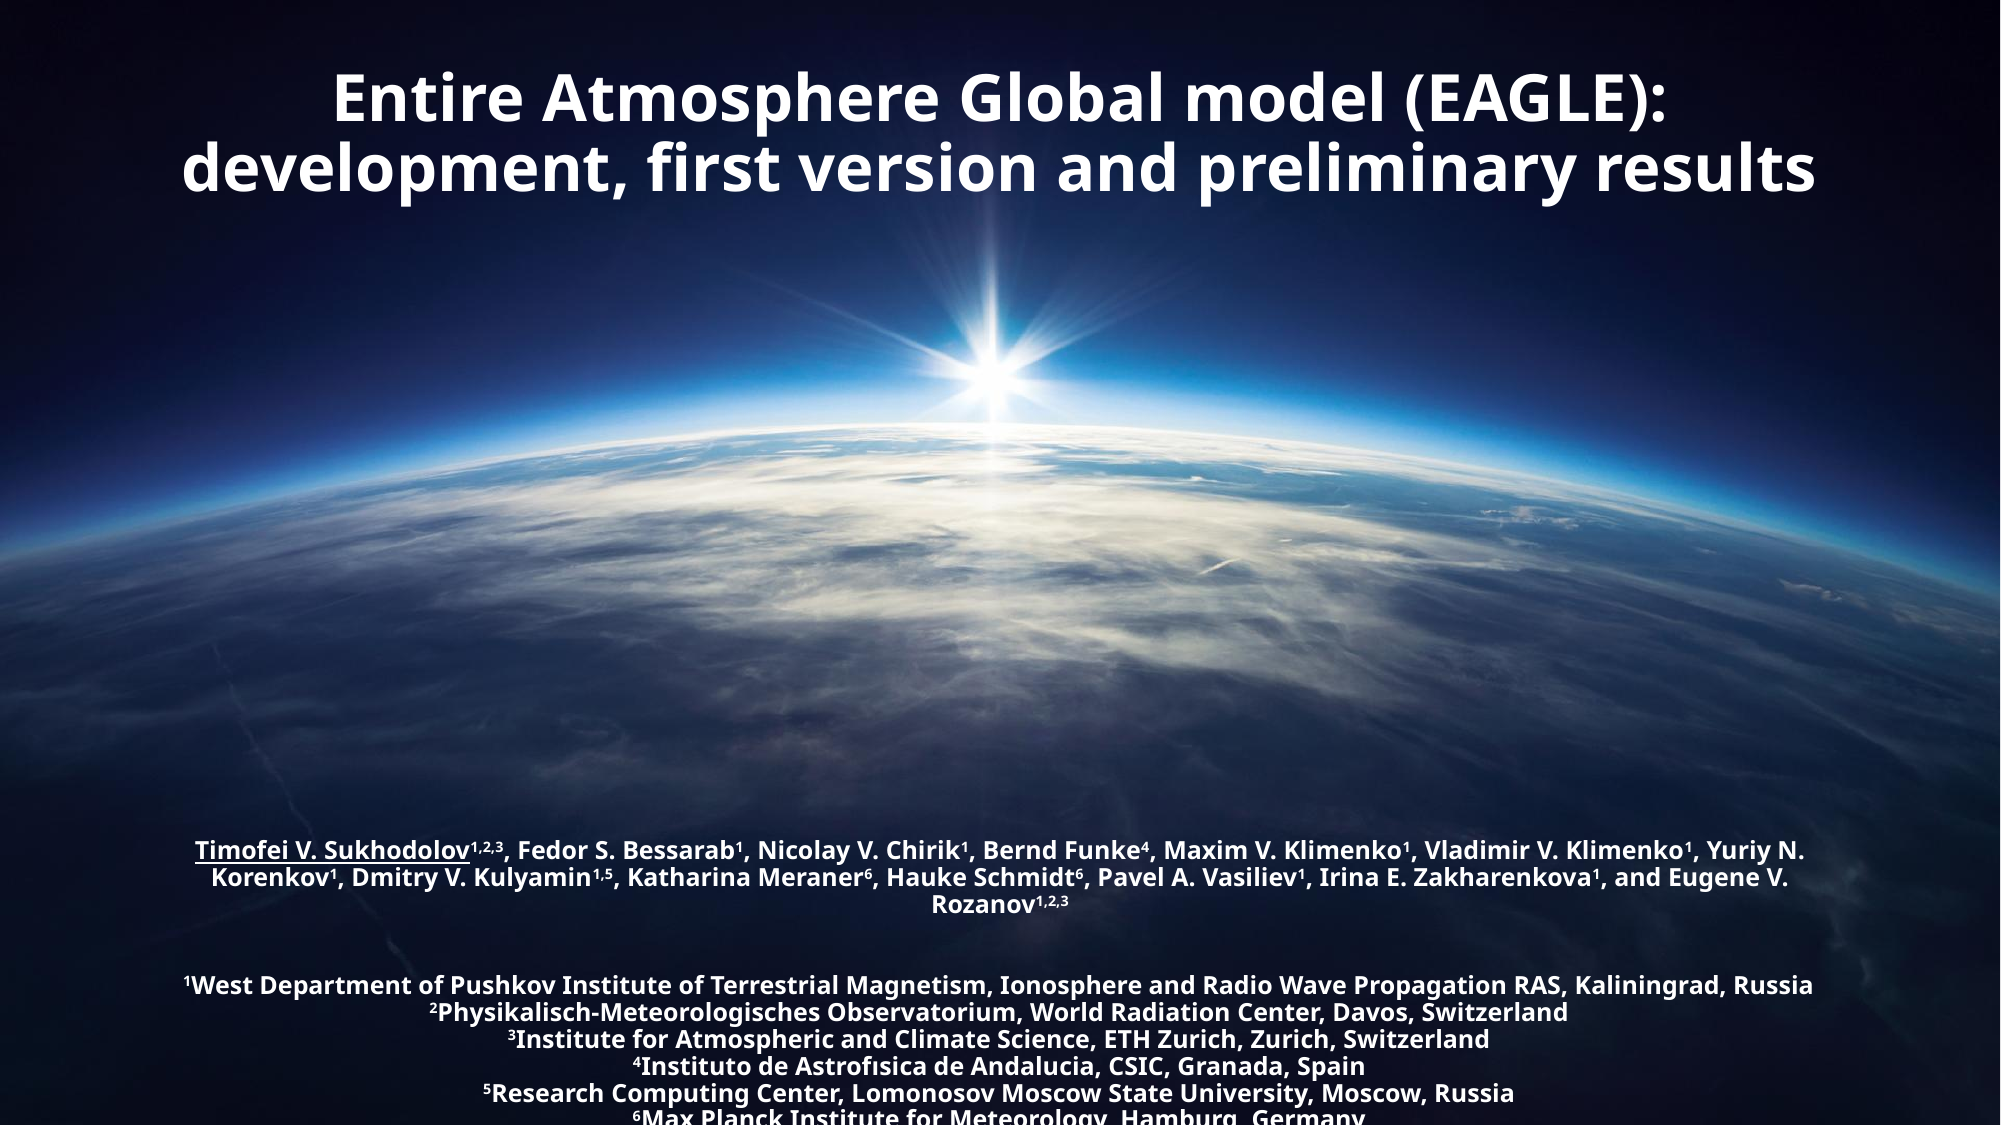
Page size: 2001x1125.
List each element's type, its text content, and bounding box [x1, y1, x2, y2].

picture [0, 0, 2001, 1125]
text_box Timofei V. Sukhodolov1,2,3, Fedor S. Bessarab1, Nicolay V. Chirik1, Bernd Funke4, Maxim V. Klimenko1, Vladimir V. Klimenko1, Yuriy N. Korenkov1, Dmitry V. Kulyamin1,5, Katharina Meraner6, Hauke Schmidt6, Pavel A. Vasiliev1, Irina E. Zakharenkova1, and Eugene V. Rozanov1,2,3 1West Department of Pushkov Institute of Terrestrial Magnetism, Ionosphere and Radio Wave Propagation RAS, Kaliningrad, Russia 2Physikalisch-Meteorologisches Observatorium, World Radiation Center, Davos, Switzerland 3Institute for Atmospheric and Climate Science, ETH Zurich, Zurich, Switzerland 4Instituto de Astrofısica de Andalucia, CSIC, Granada, Spain 5Research Computing Center, Lomonosov Moscow State University, Moscow, Russia 6Max Planck Institute for Meteorology, Hamburg, Germany [137, 854, 1863, 1118]
title Entire Atmosphere Global model (EAGLE): development, first version and preliminary results [137, 26, 1863, 245]
